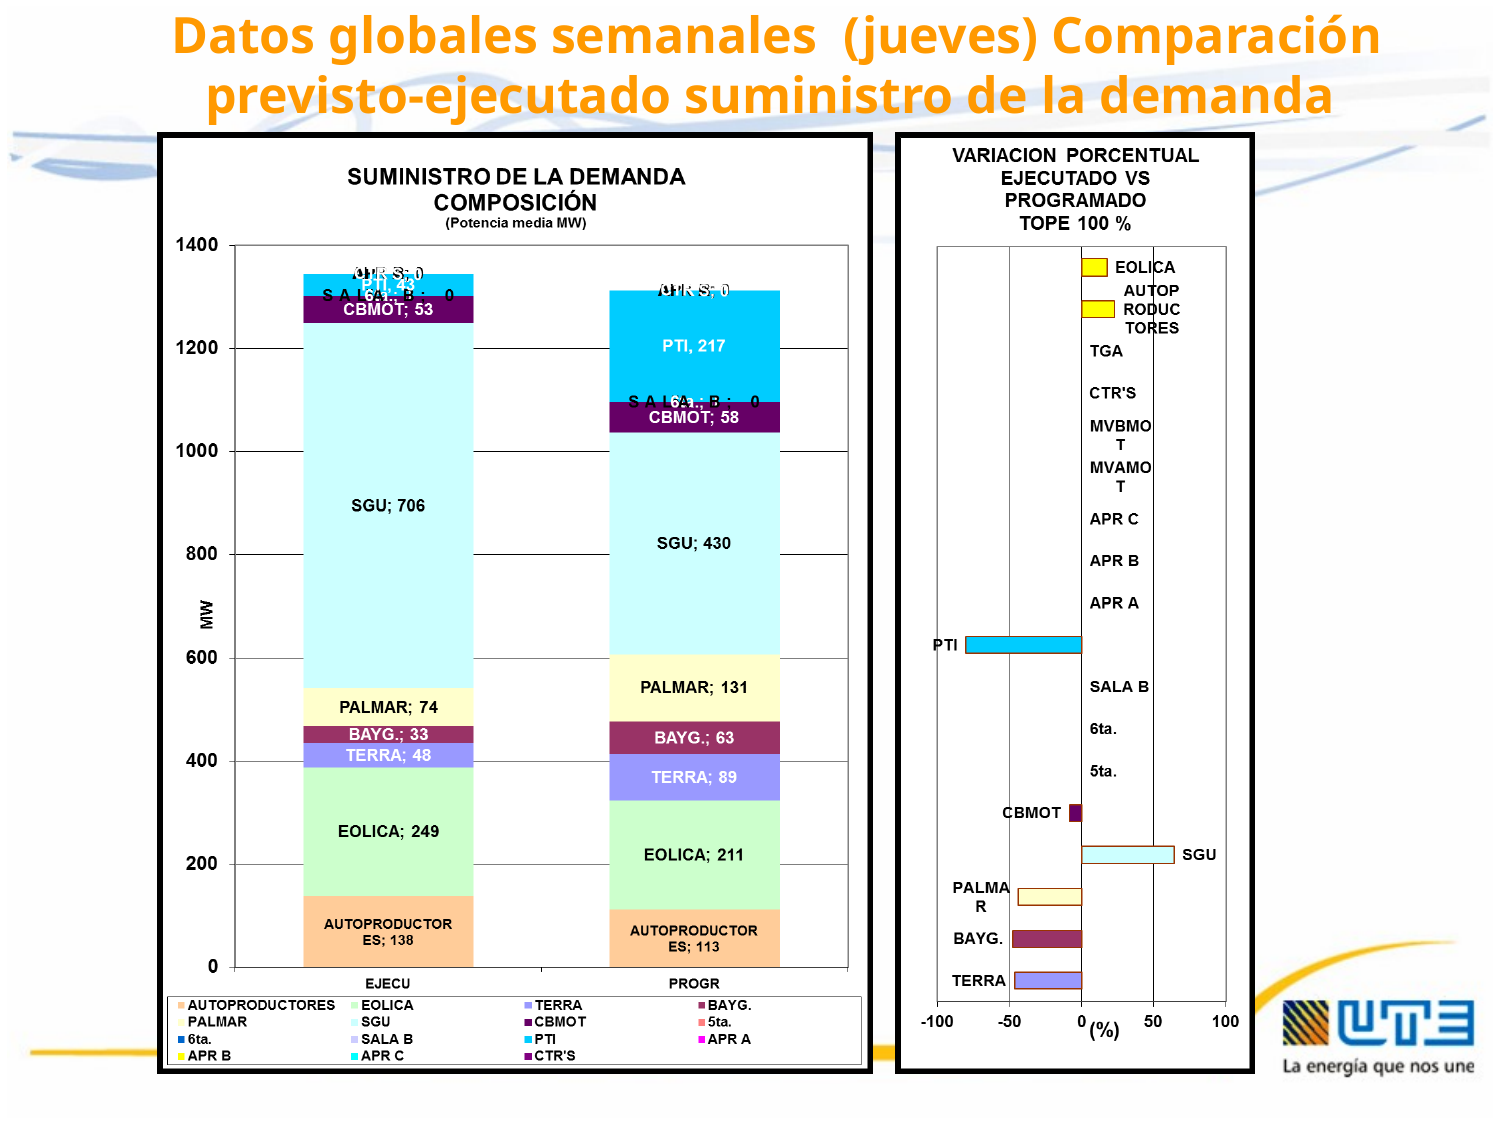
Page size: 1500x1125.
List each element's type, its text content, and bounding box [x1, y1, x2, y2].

picture [7, 6, 1493, 1118]
title Datos globales semanales (jueves) Comparación previsto-ejecutado suministro de la demanda [95, 49, 1459, 138]
